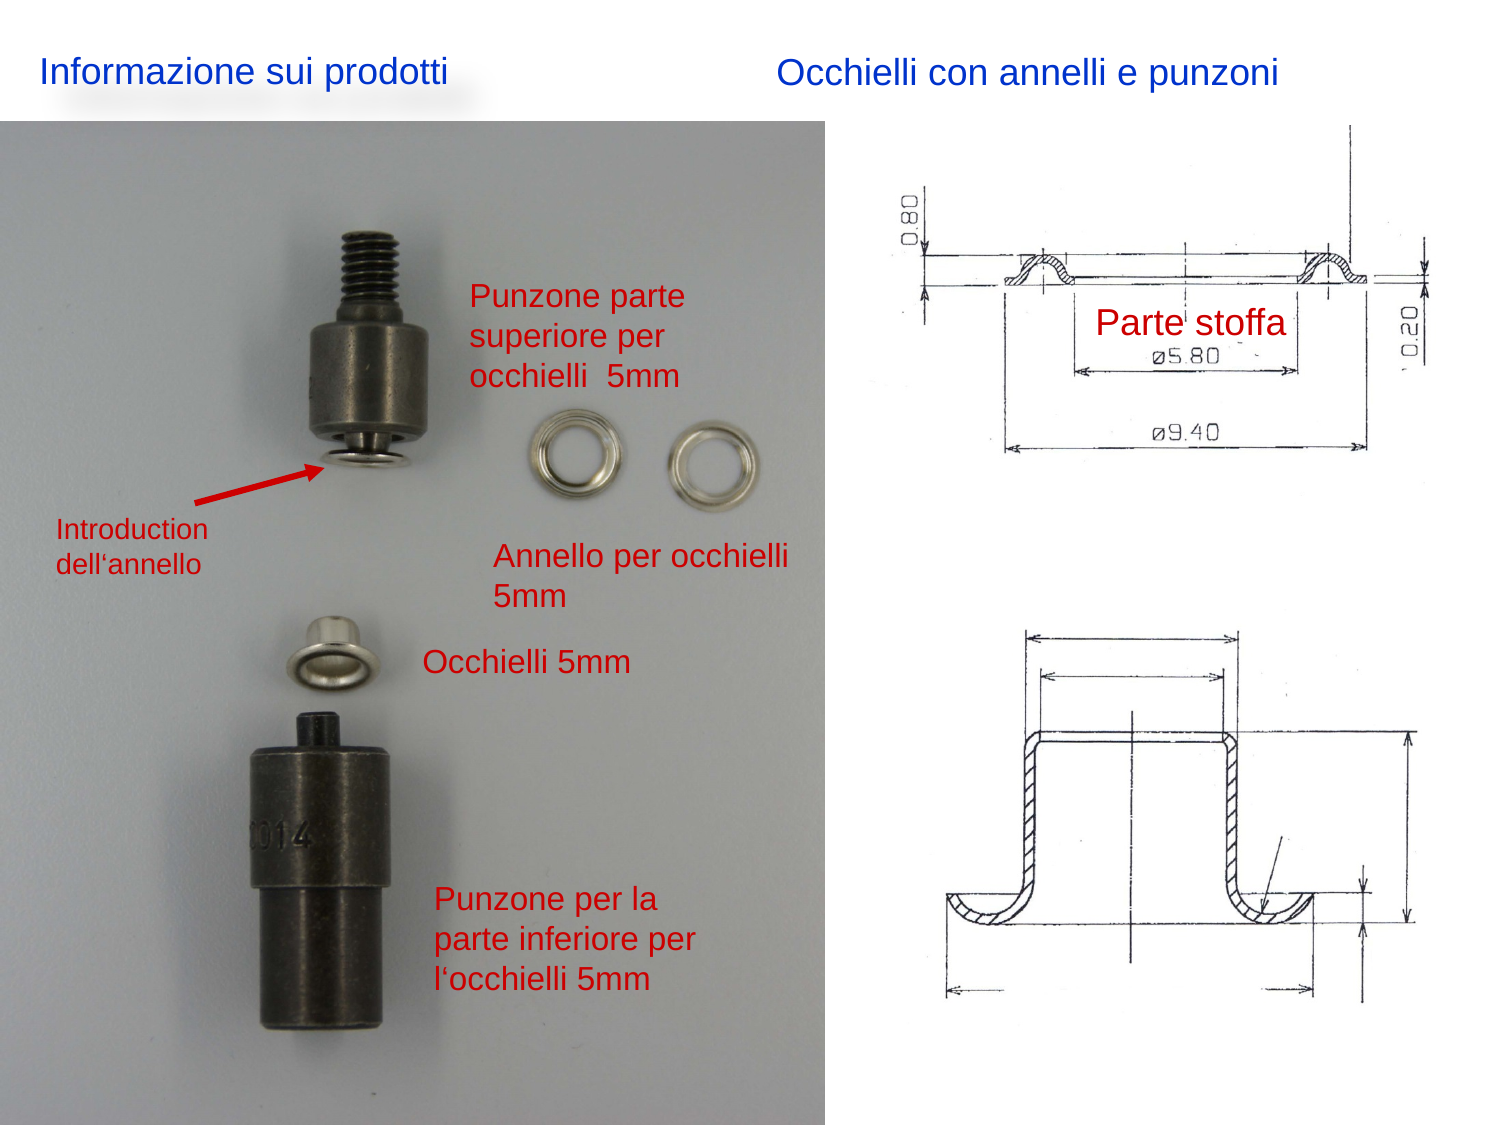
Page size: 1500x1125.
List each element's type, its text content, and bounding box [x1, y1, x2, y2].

picture [891, 609, 1441, 1042]
text_box Informazione sui prodotti [15, 26, 504, 119]
picture [867, 125, 1471, 496]
text_box Occhielli con annelli e punzoni [761, 40, 1489, 158]
picture [0, 121, 825, 1125]
